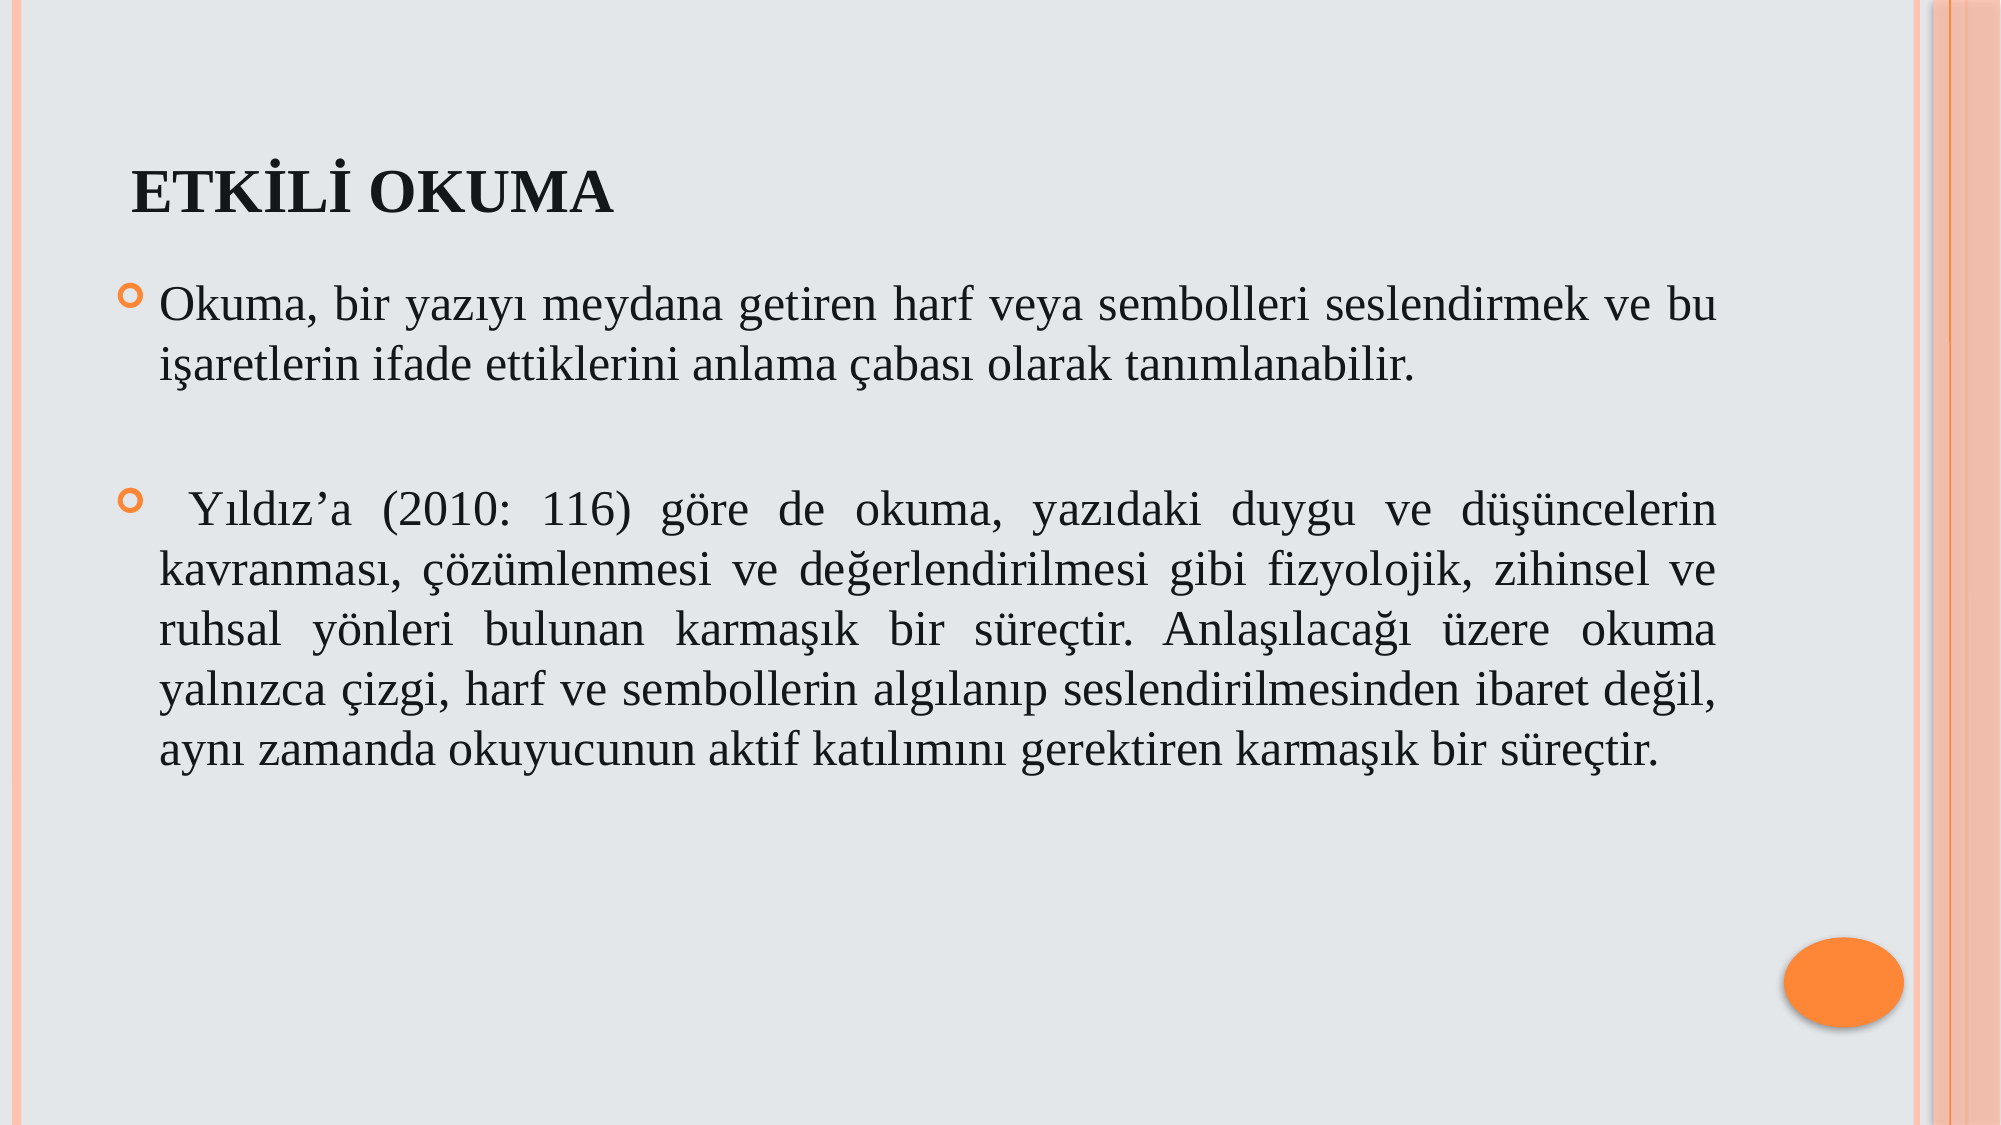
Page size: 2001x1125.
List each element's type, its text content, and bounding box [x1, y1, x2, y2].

list Okuma, bir yazıyı meydana getiren harf veya sembolleri seslendirmek ve bu işaretlerin ifade ettiklerini anlama çabası olarak tanımlanabilir. Yıldız’a (2010: 116) göre de okuma, yazıdaki duygu ve düşüncelerin kavranması, çözümlenmesi ve değerlendirilmesi gibi fizyolojik, zihinsel ve ruhsal yönleri bulunan karmaşık bir süreçtir. Anlaşılacağı üzere okuma yalnızca çizgi, harf ve sembollerin algılanıp seslendirilmesinden ibaret değil, aynı zamanda okuyucunun aktif katılımını gerektiren karmaşık bir süreçtir. [99, 262, 1734, 1062]
title Etkili Okuma [99, 45, 1734, 233]
